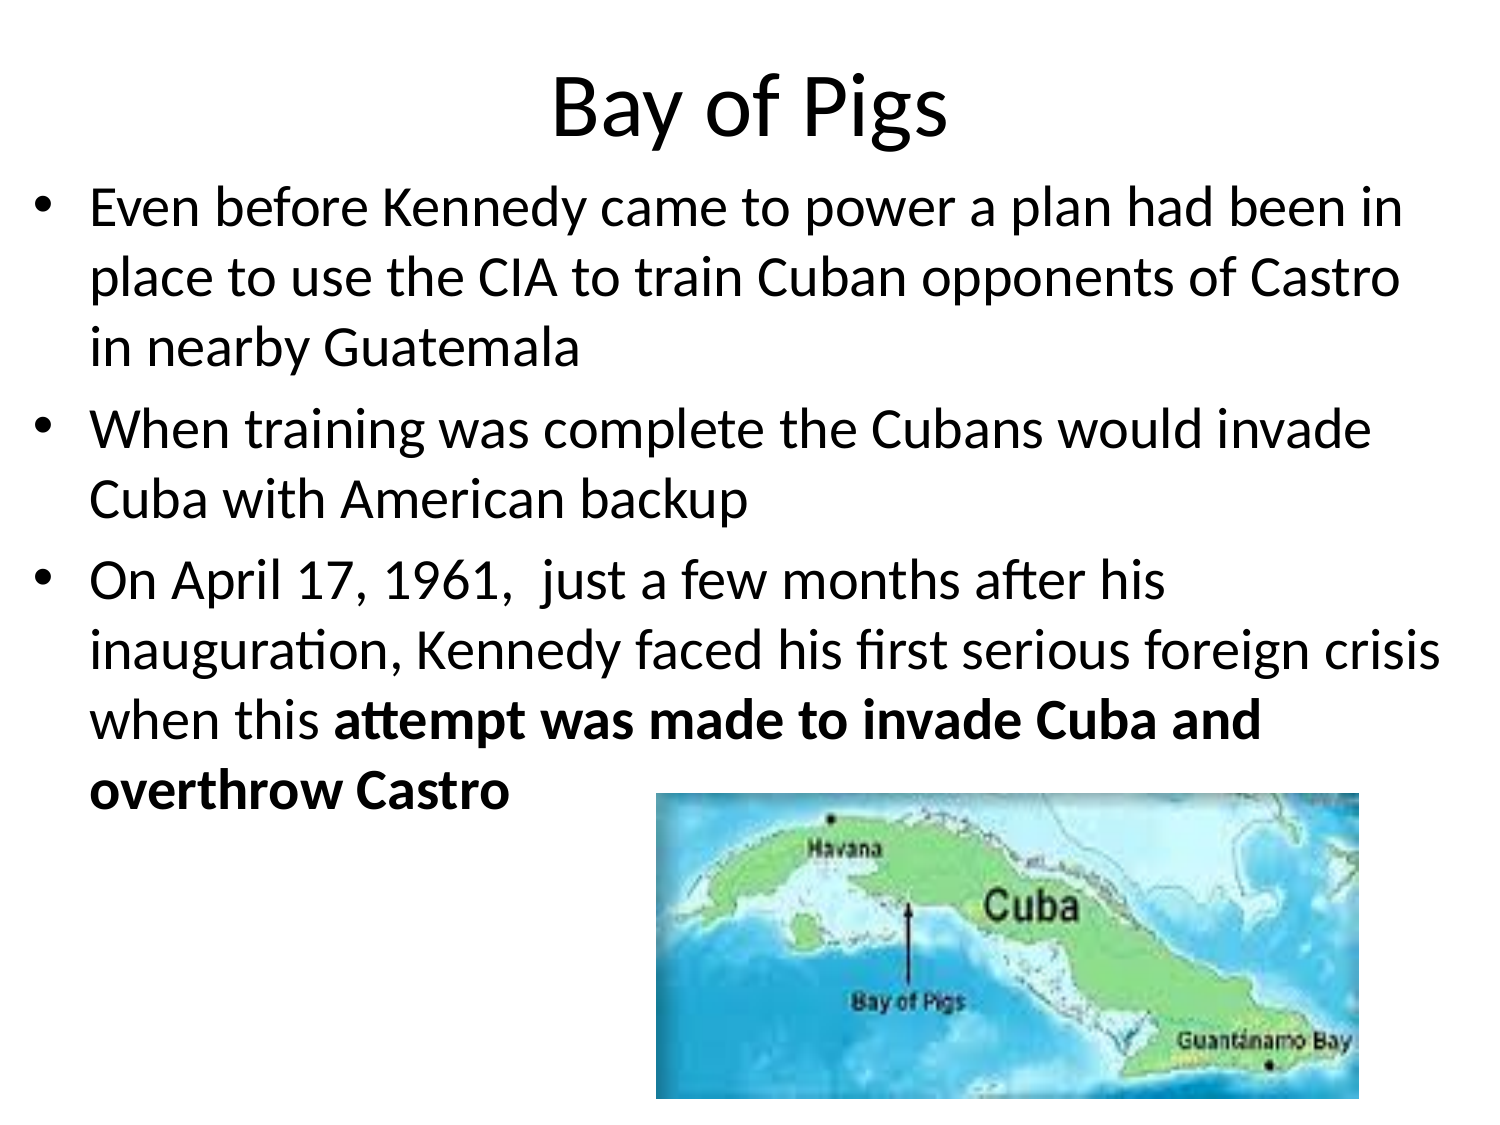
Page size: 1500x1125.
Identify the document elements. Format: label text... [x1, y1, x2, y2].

picture [655, 793, 1359, 1100]
title Bay of Pigs [75, 17, 1425, 161]
list Even before Kennedy came to power a plan had been in place to use the CIA to train Cuban opponents of Castro in nearby Guatemala When training was complete the Cubans would invade Cuba with American backup On April 17, 1961, just a few months after his inauguration, Kennedy faced his first serious foreign crisis when this attempt was made to invade Cuba and overthrow Castro [17, 161, 1472, 1005]
